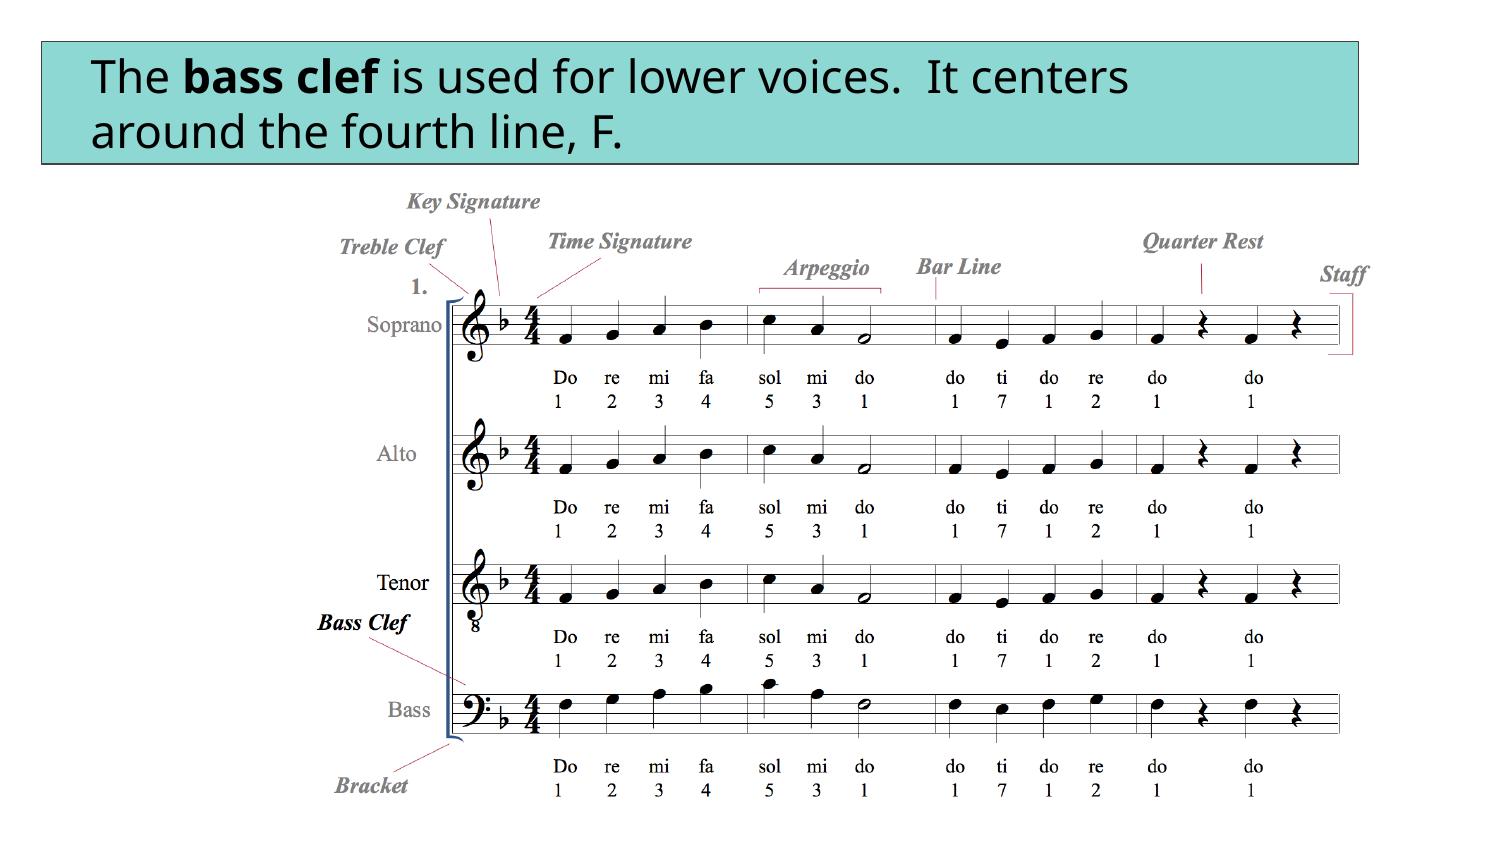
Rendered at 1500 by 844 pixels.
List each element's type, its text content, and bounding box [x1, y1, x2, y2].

text_box [41, 41, 75, 165]
text_box The bass clef is used for lower voices. It centers around the fourth line, F. [75, 32, 1280, 173]
picture [292, 183, 1379, 815]
text_box [1280, 41, 1359, 165]
